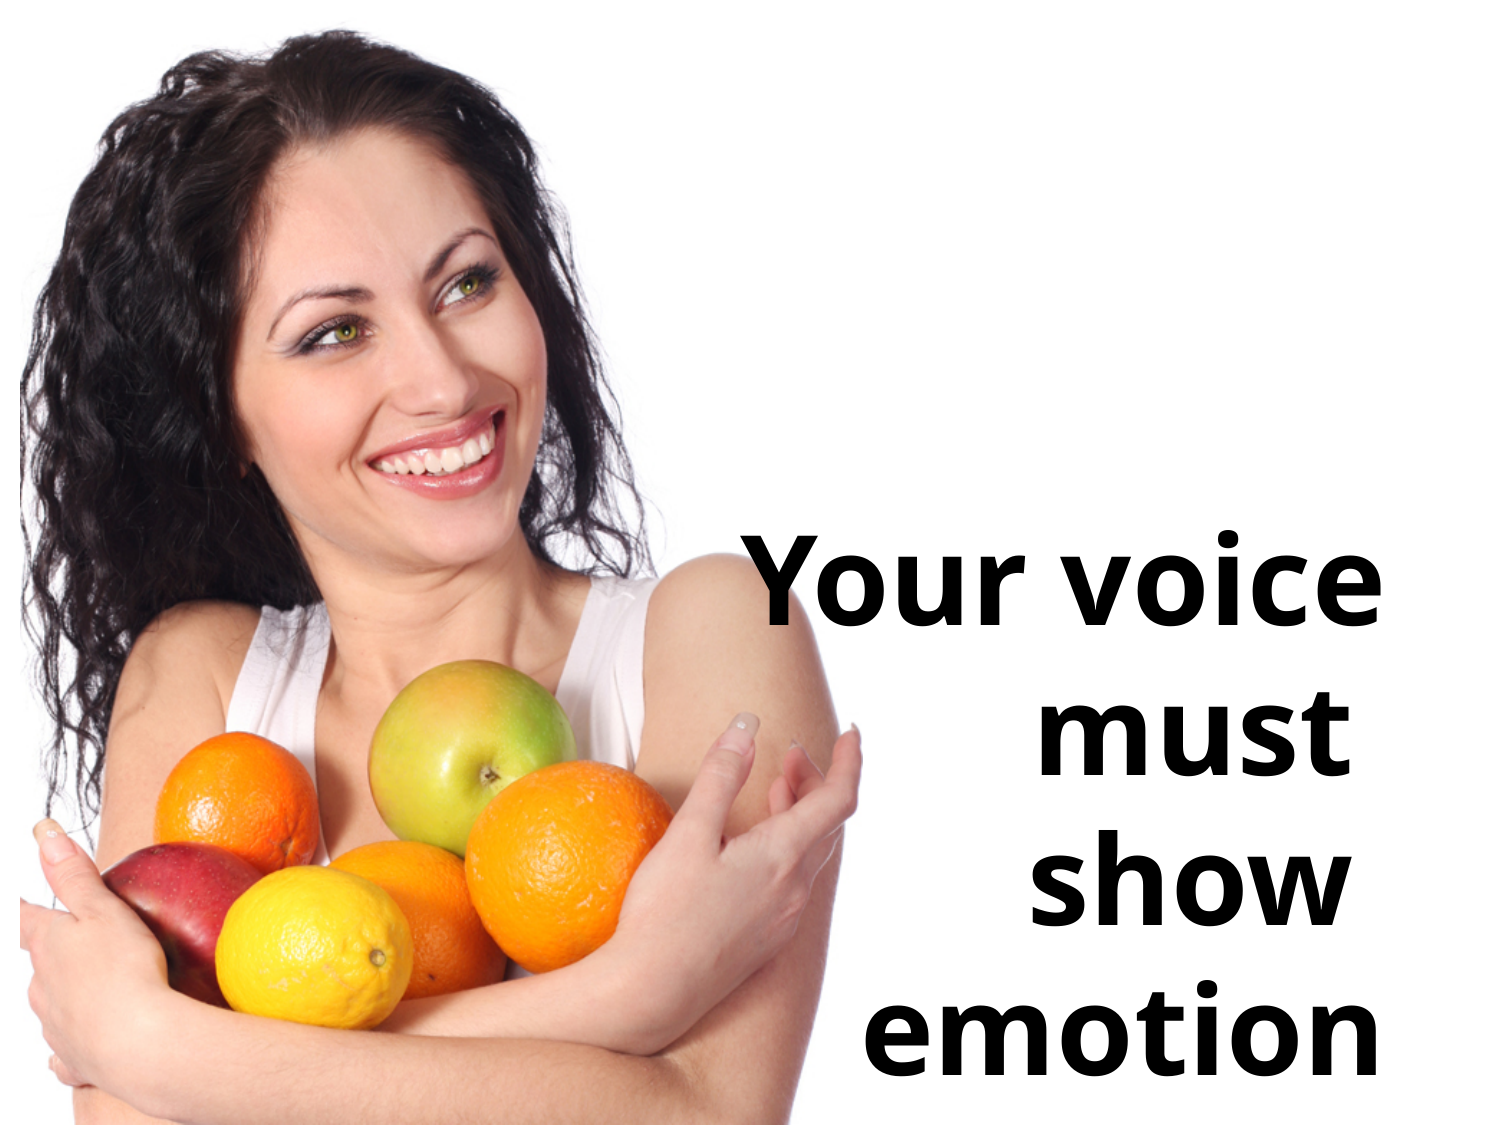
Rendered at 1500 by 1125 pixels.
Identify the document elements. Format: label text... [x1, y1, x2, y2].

text_box Your voice must show emotion [866, 492, 1402, 1108]
picture [19, 0, 863, 1125]
